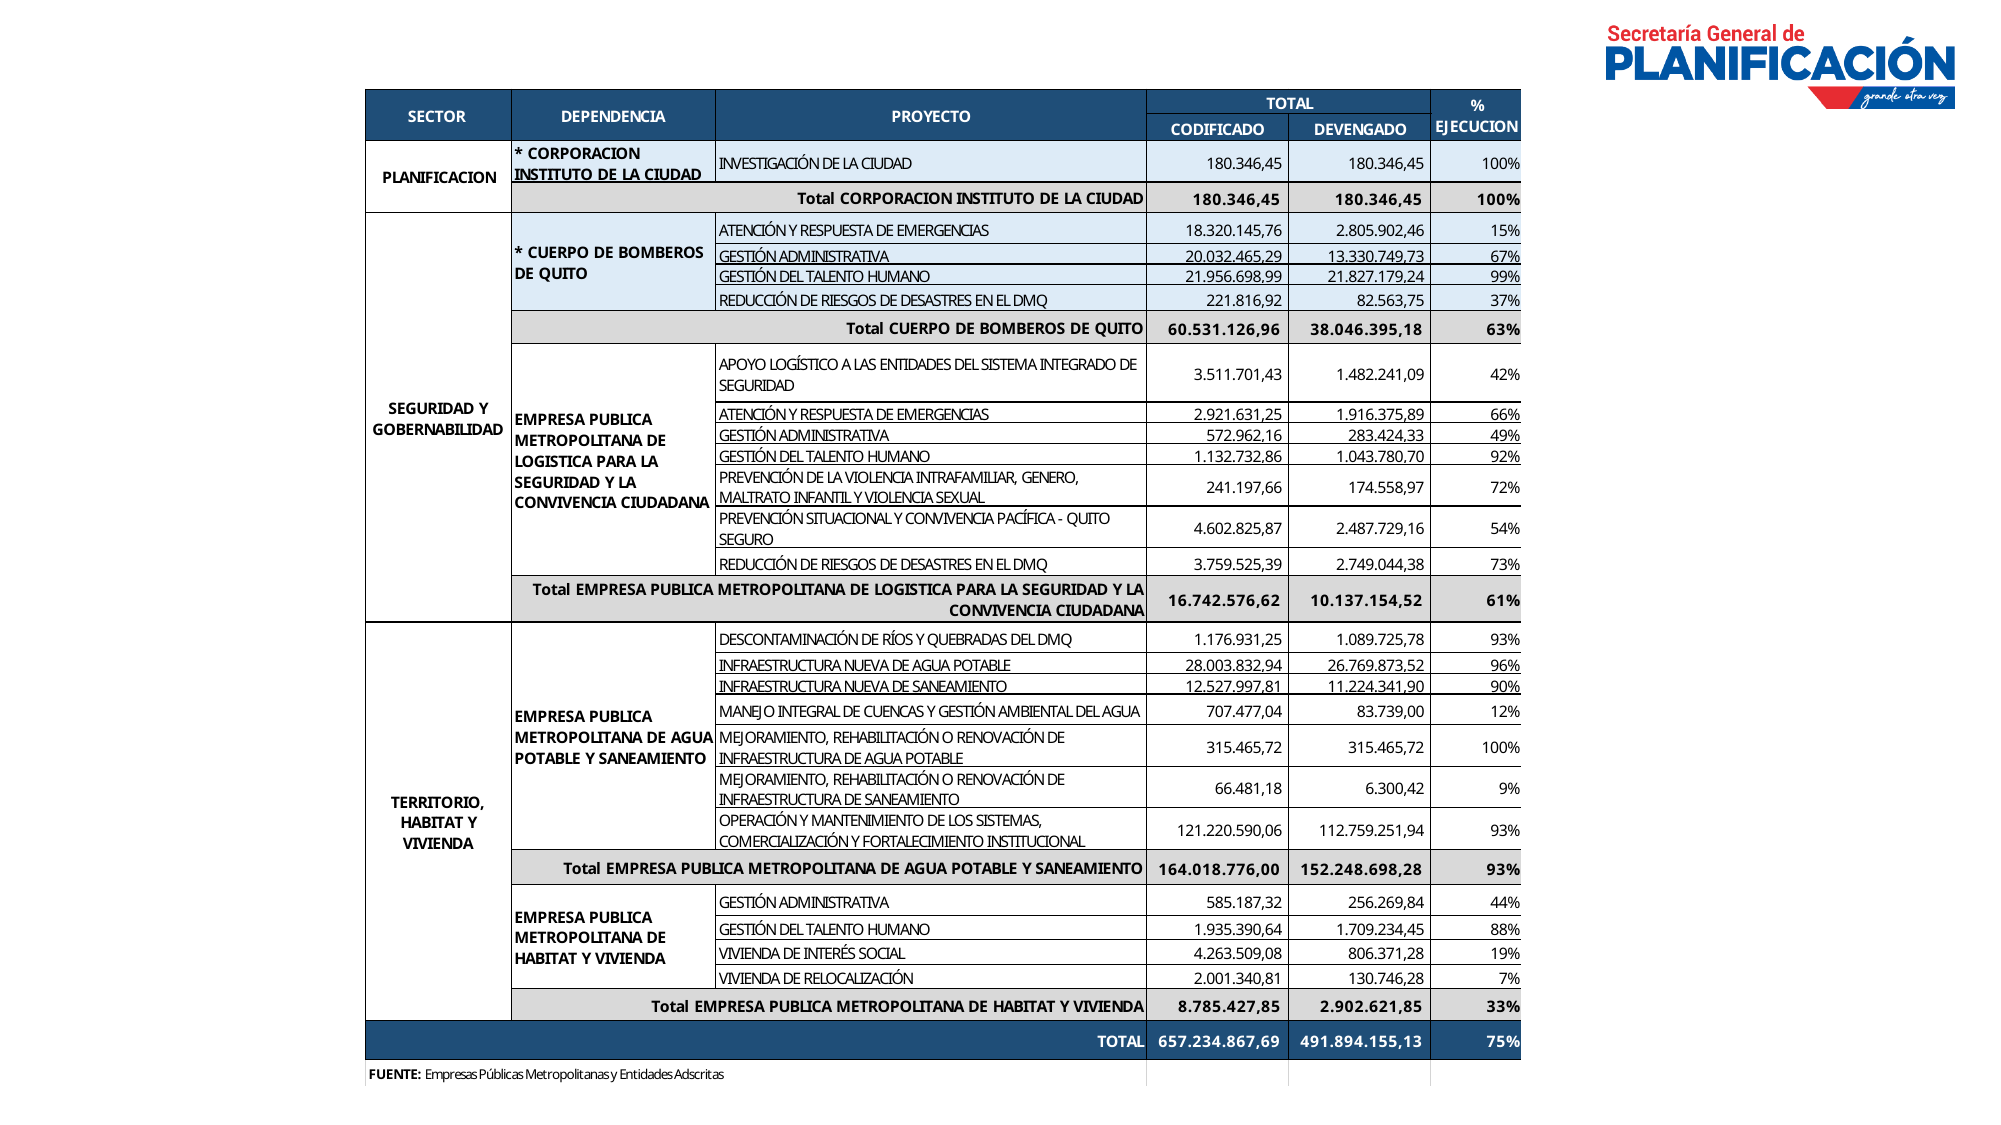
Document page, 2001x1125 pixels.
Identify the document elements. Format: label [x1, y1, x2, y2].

picture [1606, 24, 1955, 109]
picture [364, 88, 1523, 1088]
